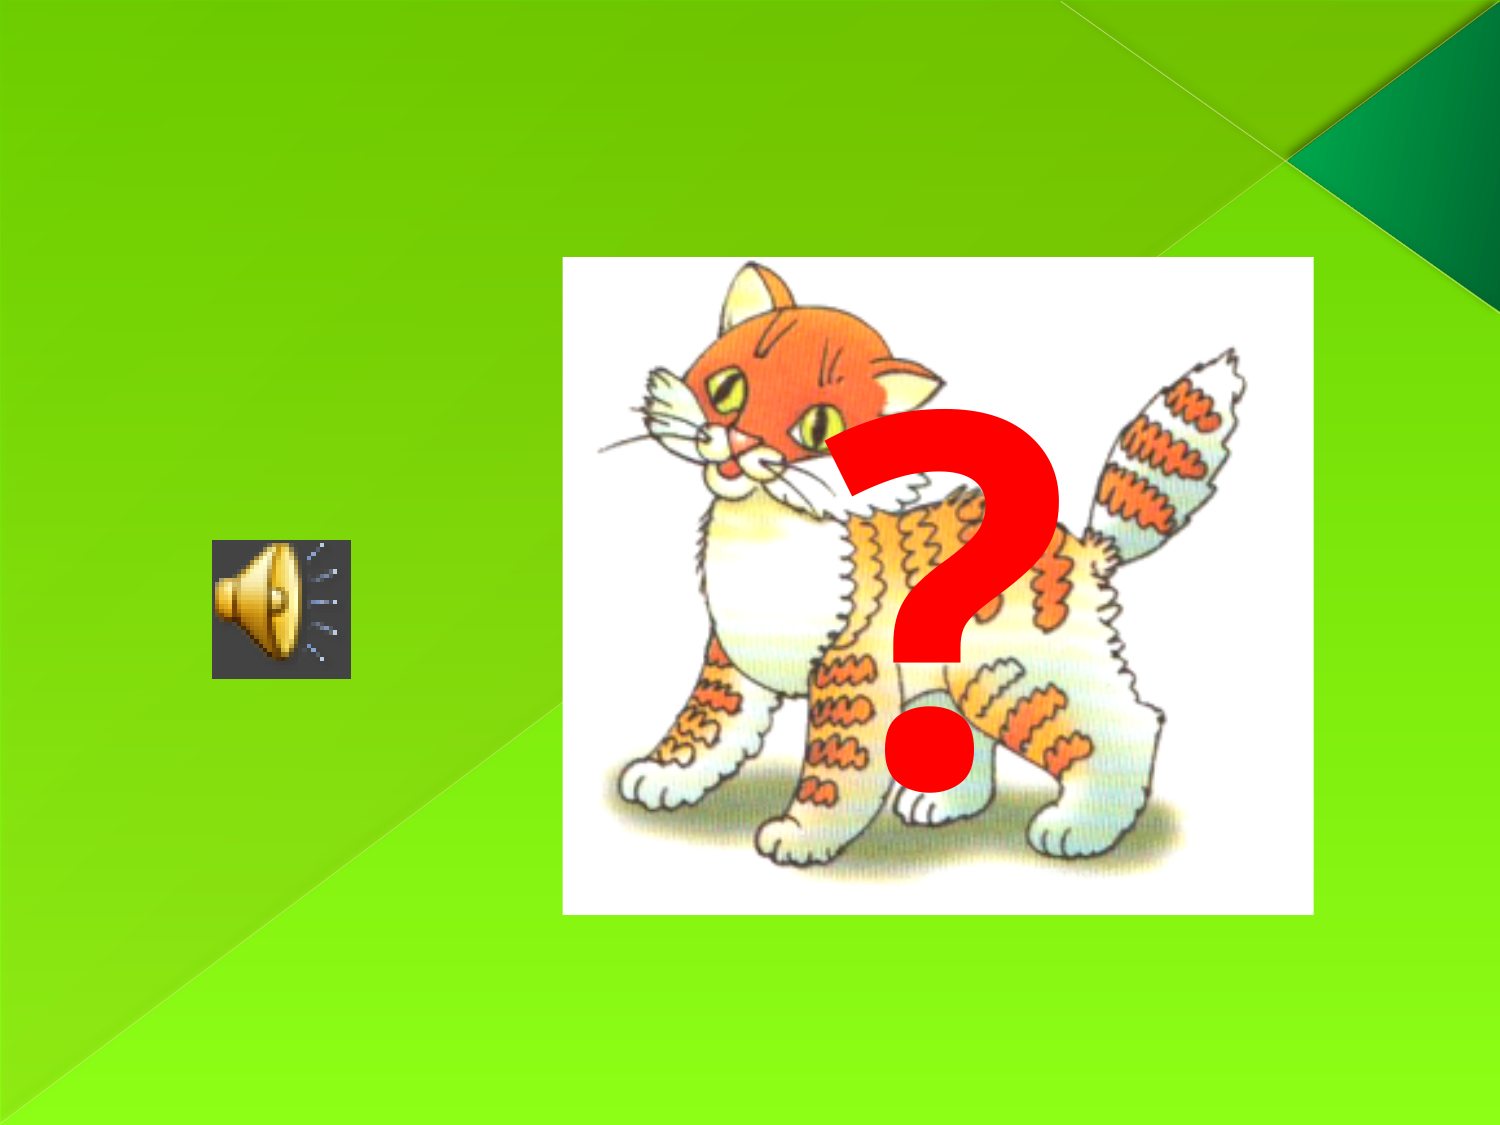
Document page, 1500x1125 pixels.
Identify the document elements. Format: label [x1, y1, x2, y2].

picture [562, 257, 1314, 915]
picture [210, 538, 352, 680]
